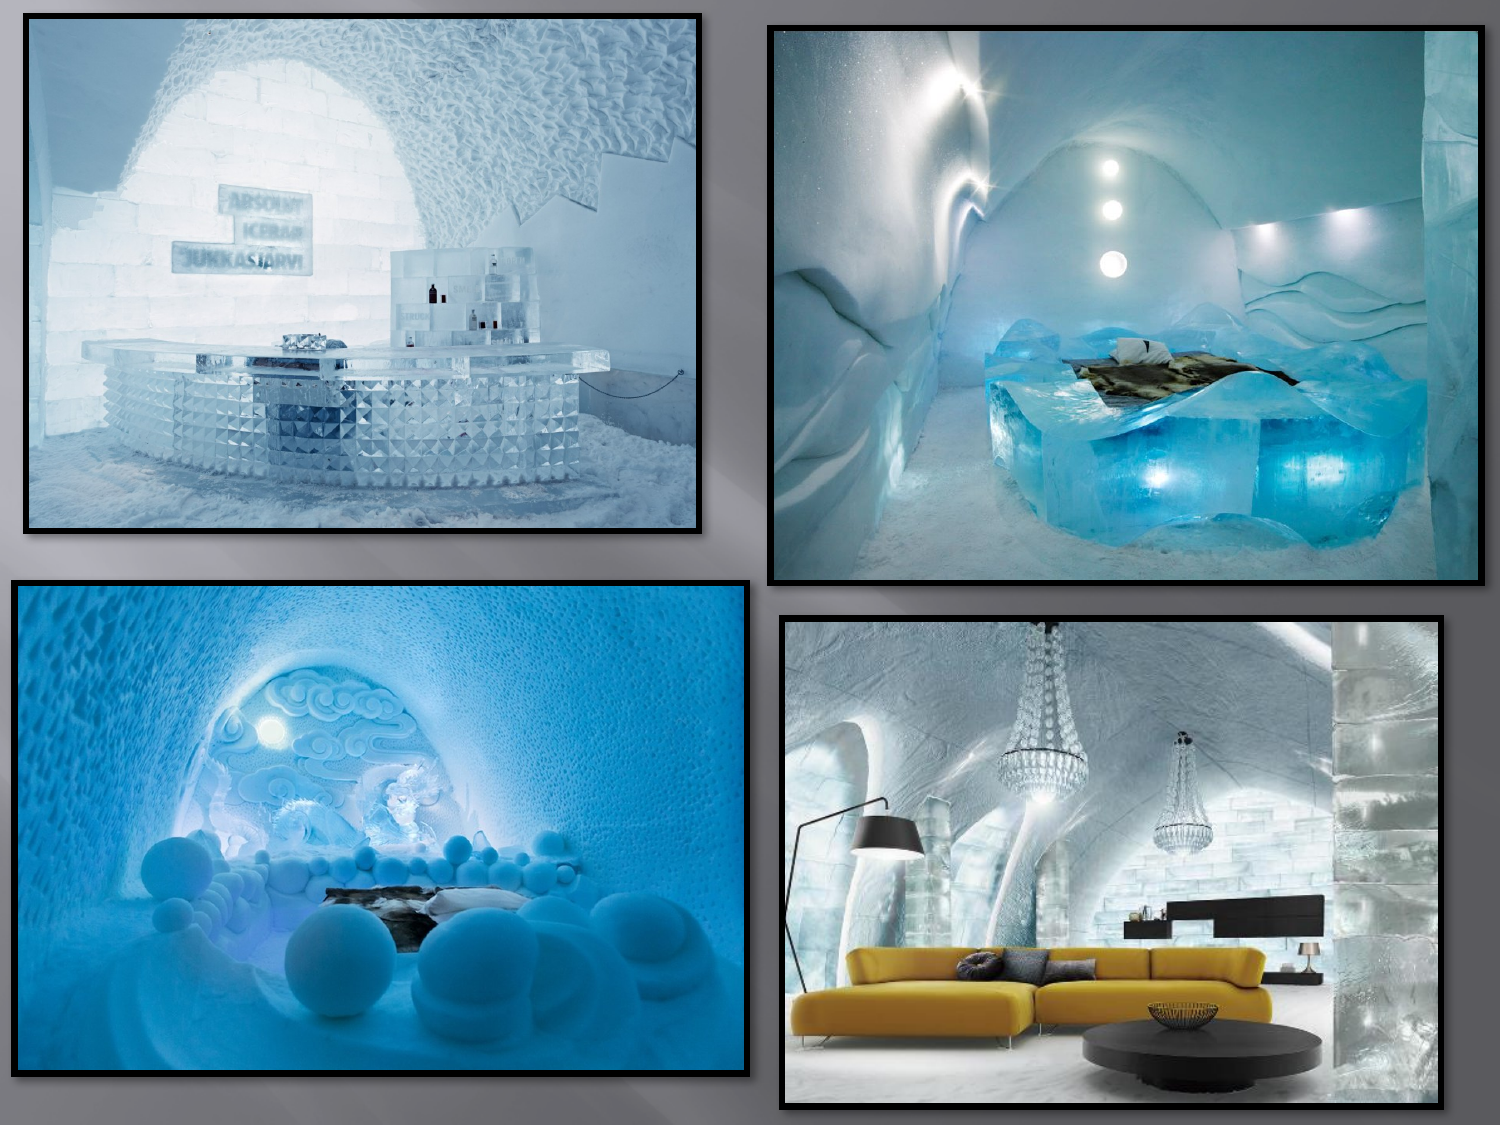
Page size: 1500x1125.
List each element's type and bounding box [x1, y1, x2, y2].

picture [785, 621, 1439, 1104]
picture [773, 30, 1479, 580]
list [17, 585, 745, 1071]
picture [29, 18, 697, 528]
